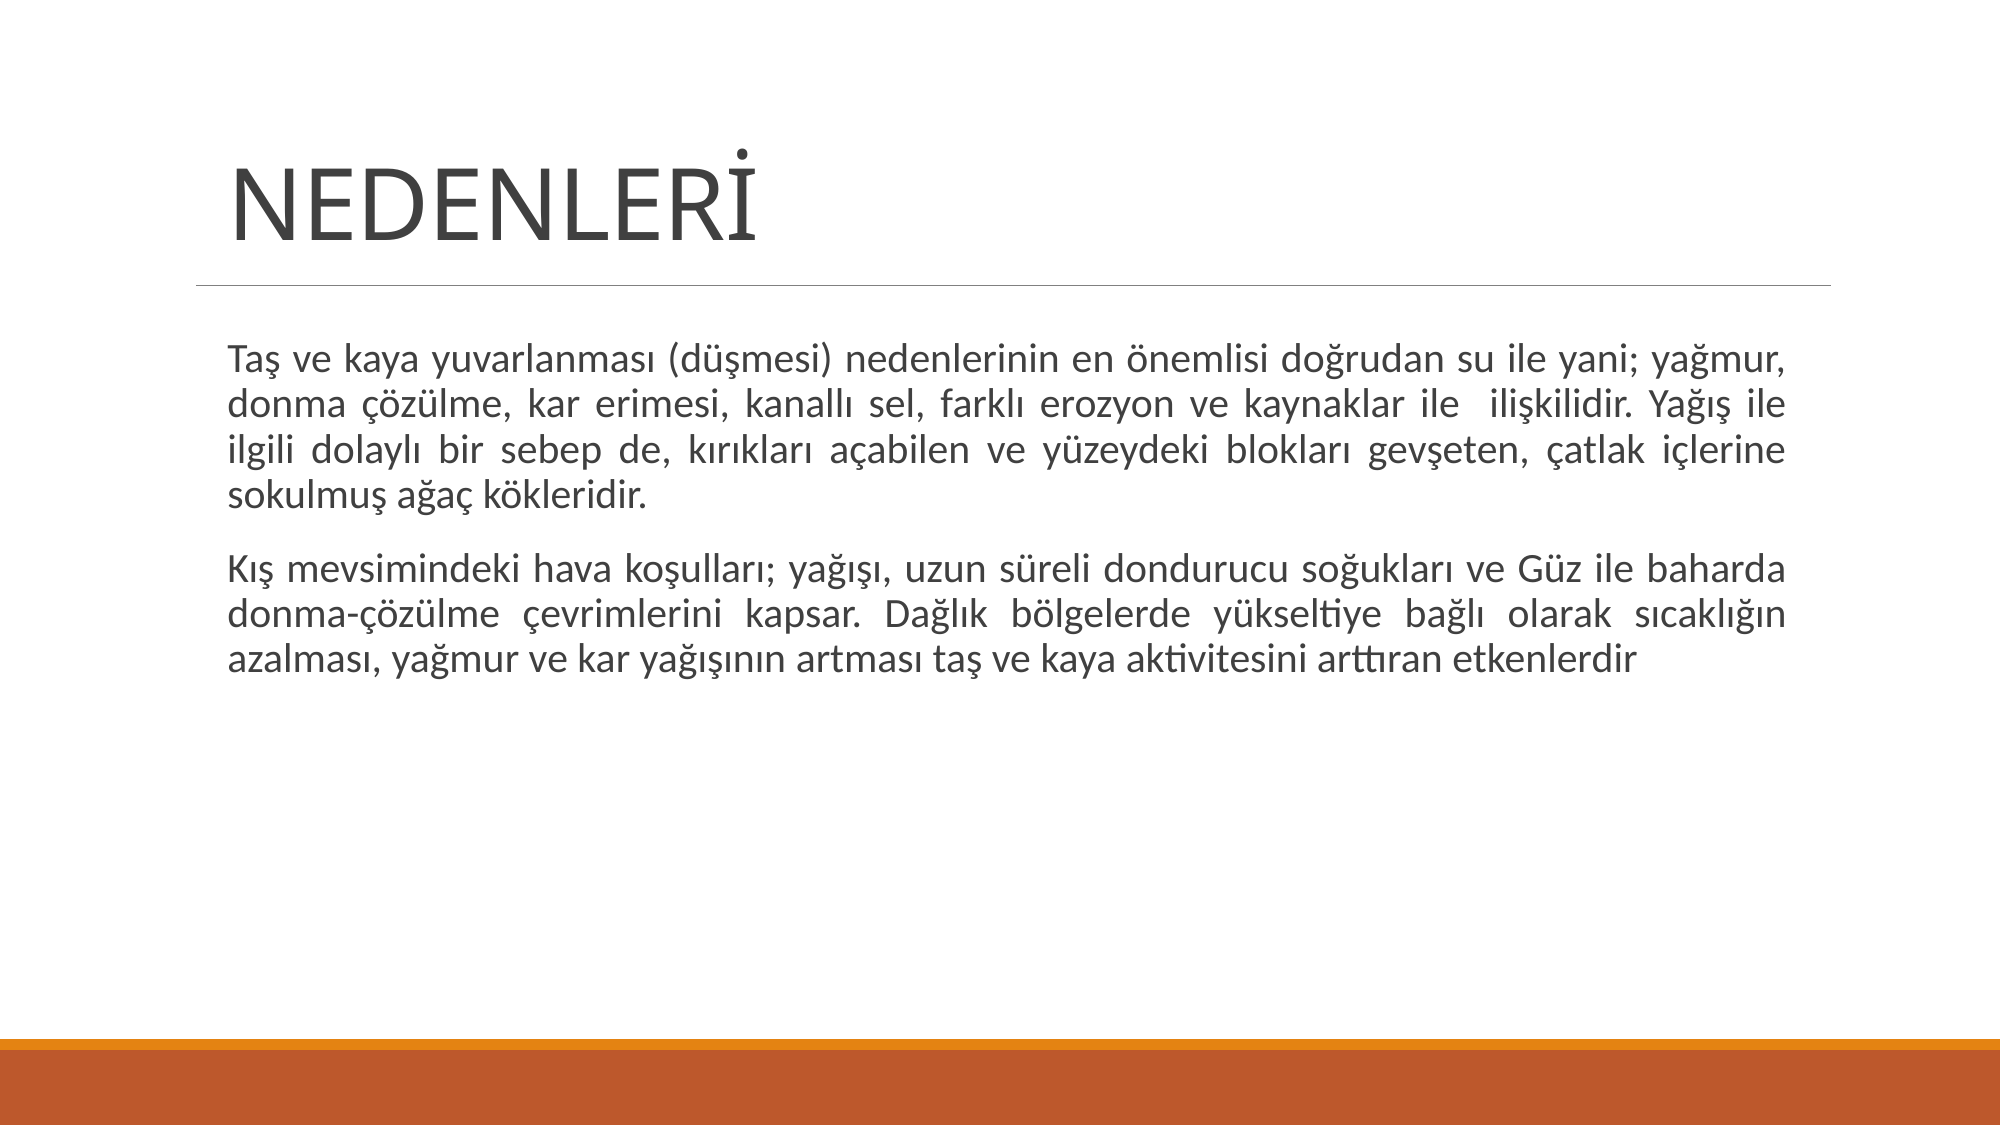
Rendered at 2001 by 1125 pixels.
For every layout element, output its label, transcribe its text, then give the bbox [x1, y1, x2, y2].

title NEDENLERİ [212, 116, 1788, 269]
list Taş ve kaya yuvarlanması (düşmesi) nedenlerinin en önemlisi doğrudan su ile yani; yağmur, donma çözülme, kar erimesi, kanallı sel, farklı erozyon ve kaynaklar ile ilişkilidir. Yağış ile ilgili dolaylı bir sebep de, kırıkları açabilen ve yüzeydeki blokları gevşeten, çatlak içlerine sokulmuş ağaç kökleridir. Kış mevsimindeki hava koşulları; yağışı, uzun süreli dondurucu soğukları ve Güz ile baharda donma-çözülme çevrimlerini kapsar. Dağlık bölgelerde yükseltiye bağlı olarak sıcaklığın azalması, yağmur ve kar yağışının artması taş ve kaya aktivitesini arttıran etkenlerdir [212, 329, 1788, 1025]
